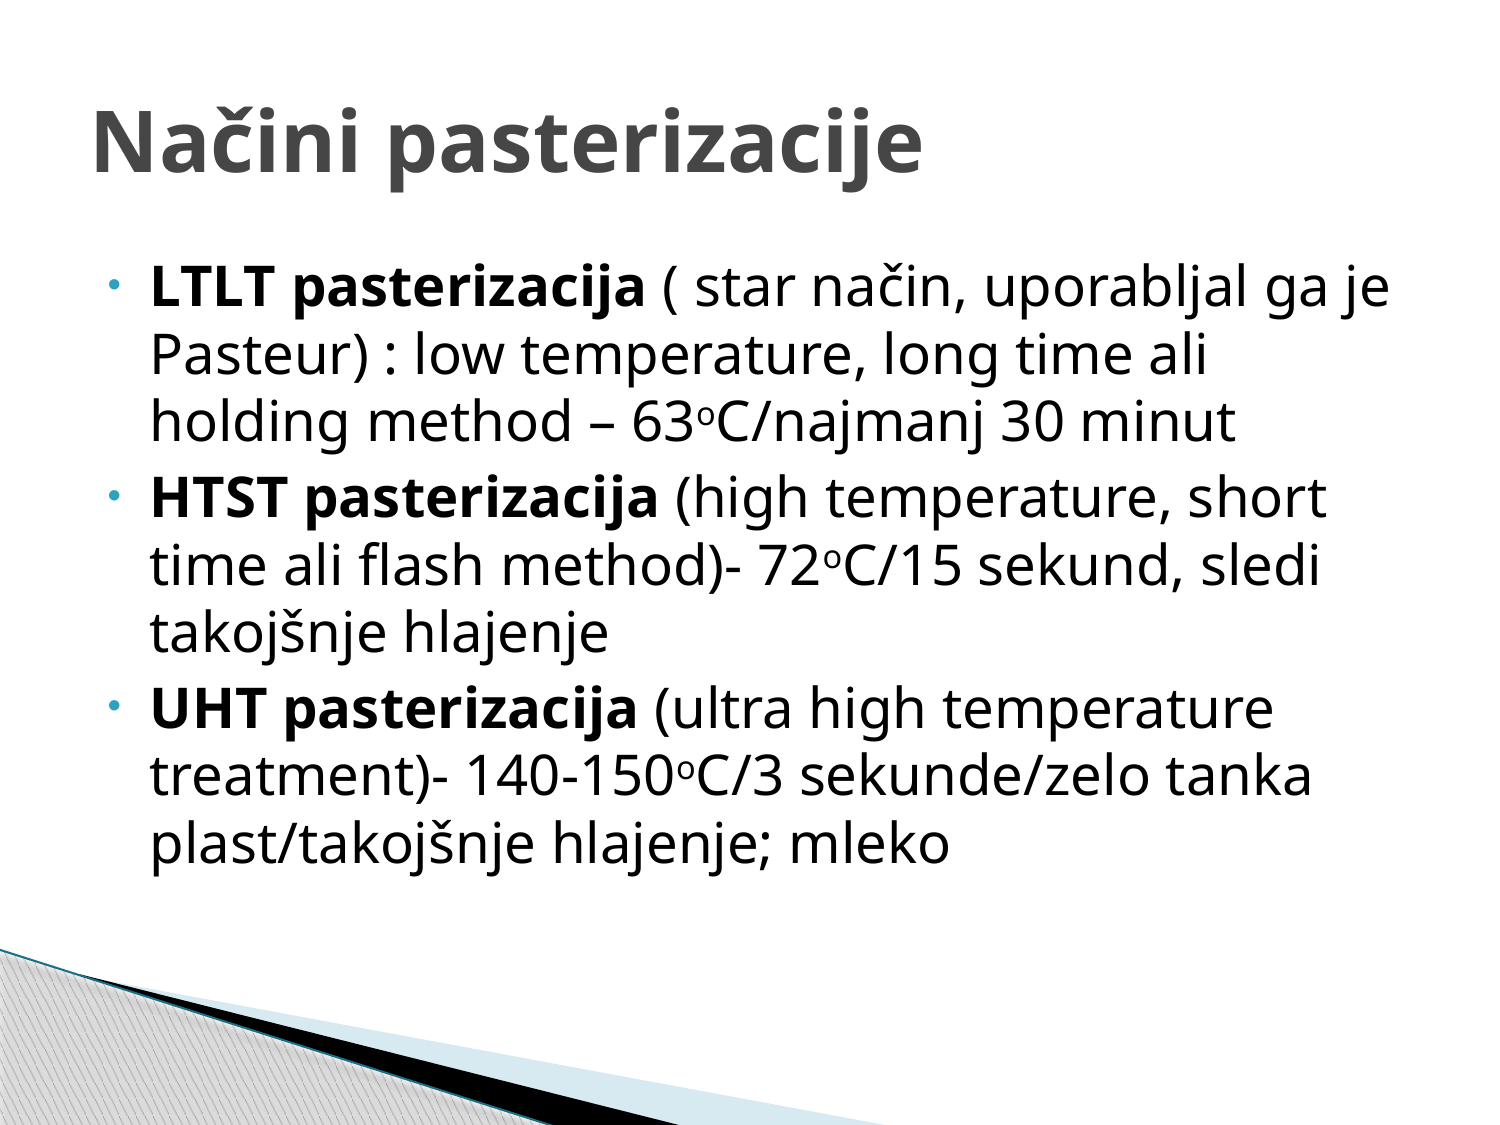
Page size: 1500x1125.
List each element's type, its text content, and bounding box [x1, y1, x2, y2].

list LTLT pasterizacija ( star način, uporabljal ga je Pasteur) : low temperature, long time ali holding method – 63oC/najmanj 30 minut HTST pasterizacija (high temperature, short time ali flash method)- 72oC/15 sekund, sledi takojšnje hlajenje UHT pasterizacija (ultra high temperature treatment)- 140-150oC/3 sekunde/zelo tanka plast/takojšnje hlajenje; mleko [75, 243, 1425, 986]
title Načini pasterizacije [75, 45, 1425, 233]
